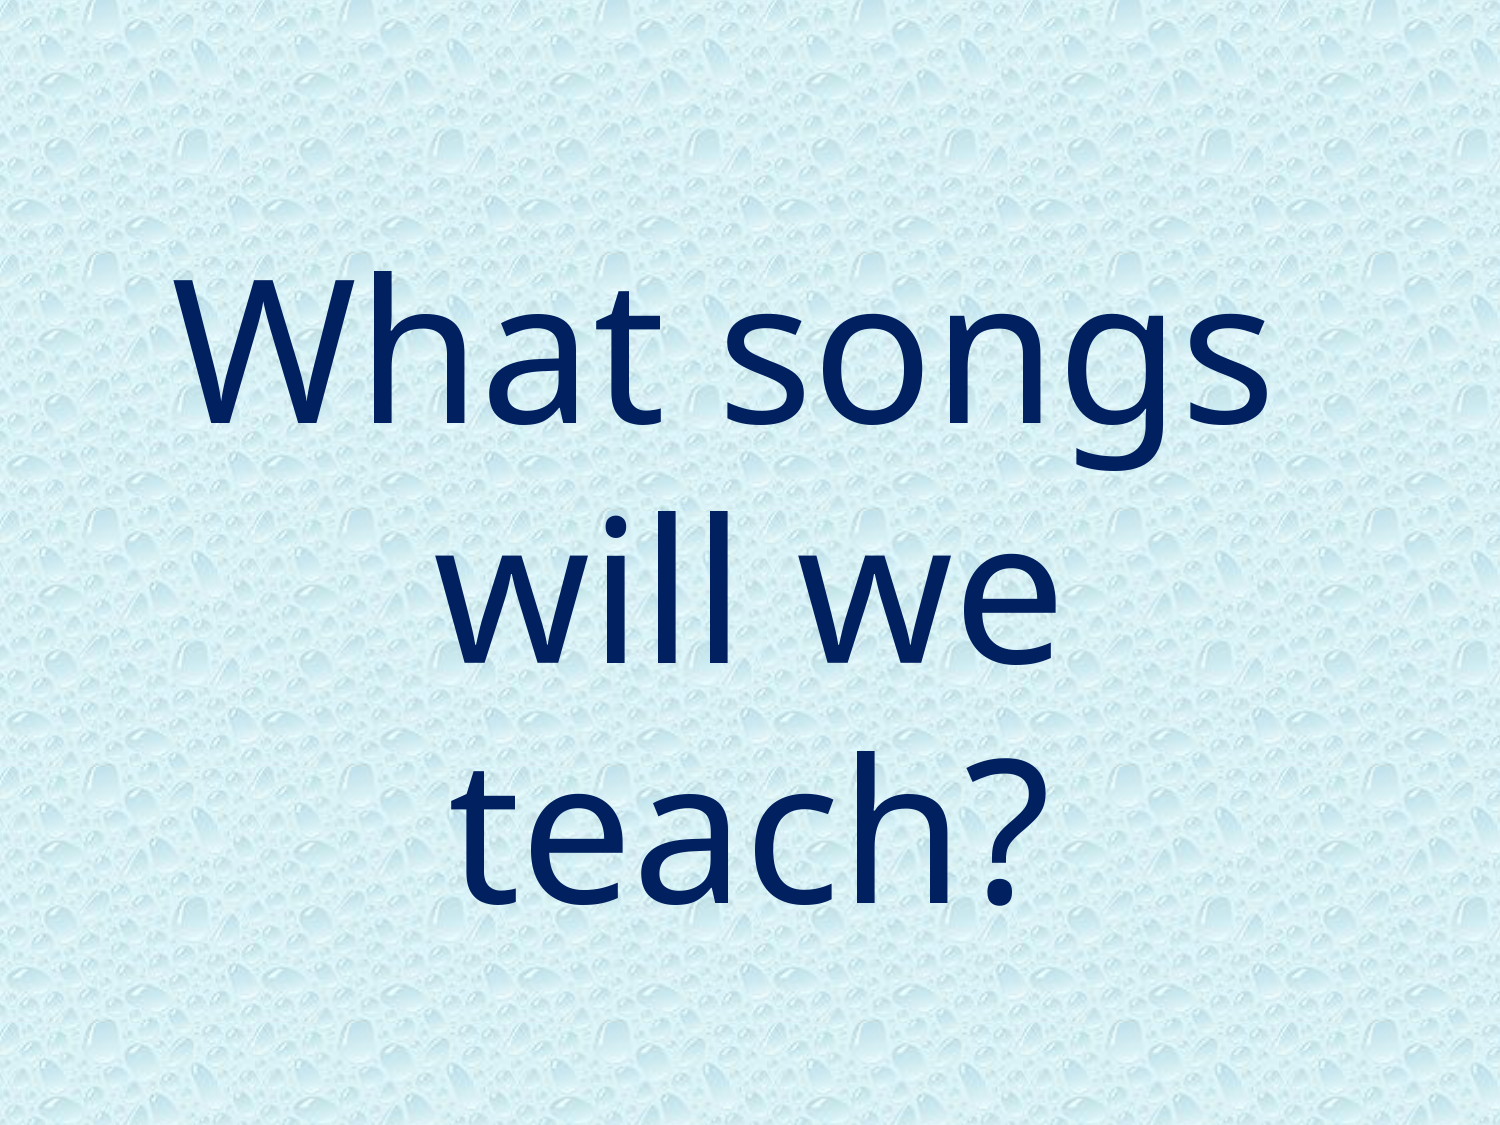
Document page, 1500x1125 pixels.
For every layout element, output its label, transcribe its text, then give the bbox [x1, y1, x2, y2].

text_box What songs will we teach? [100, 216, 1400, 951]
